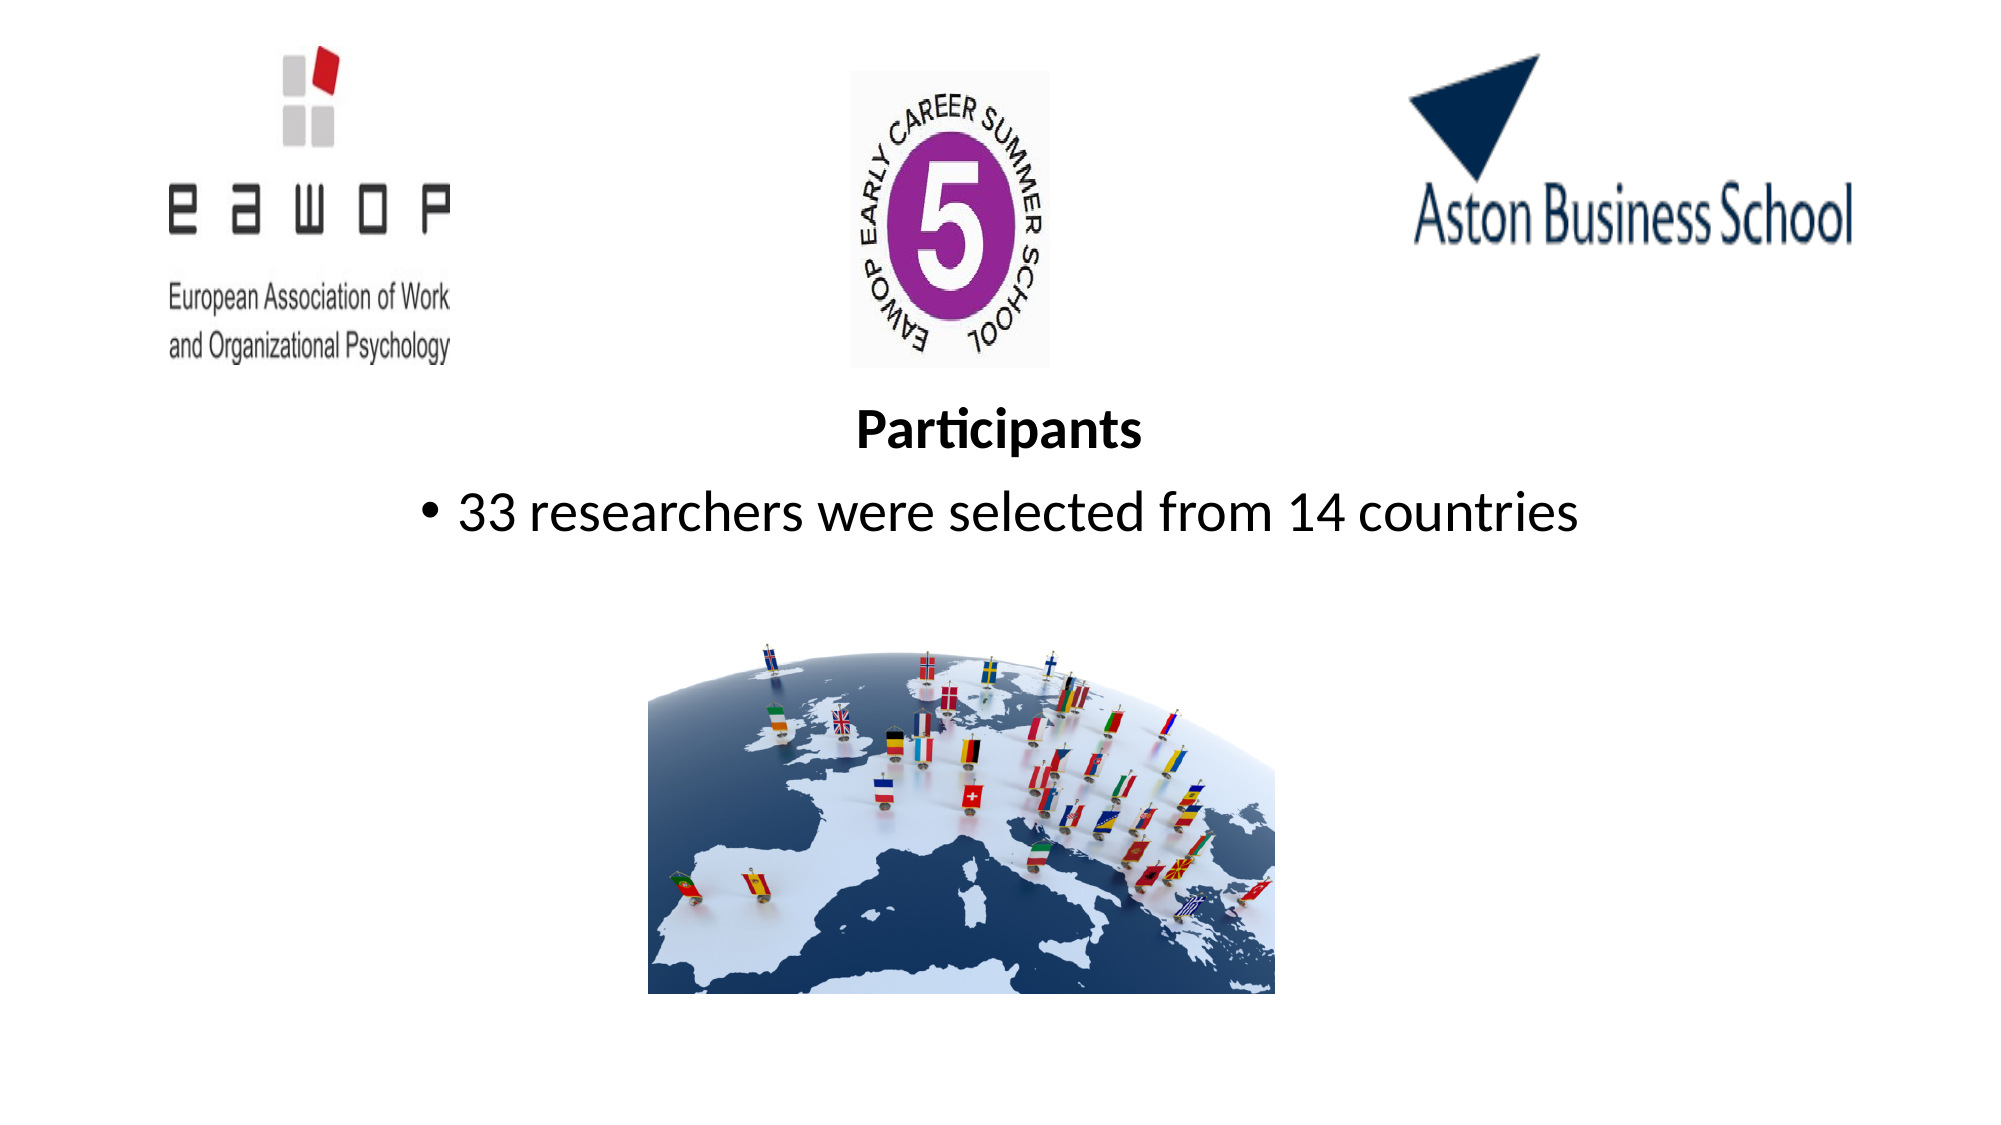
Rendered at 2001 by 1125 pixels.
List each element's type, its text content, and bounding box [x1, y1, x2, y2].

picture [169, 46, 450, 365]
picture [1407, 52, 1853, 248]
list Participants 33 researchers were selected from 14 countries [137, 299, 1863, 1014]
picture [850, 71, 1050, 369]
picture [648, 543, 1275, 994]
